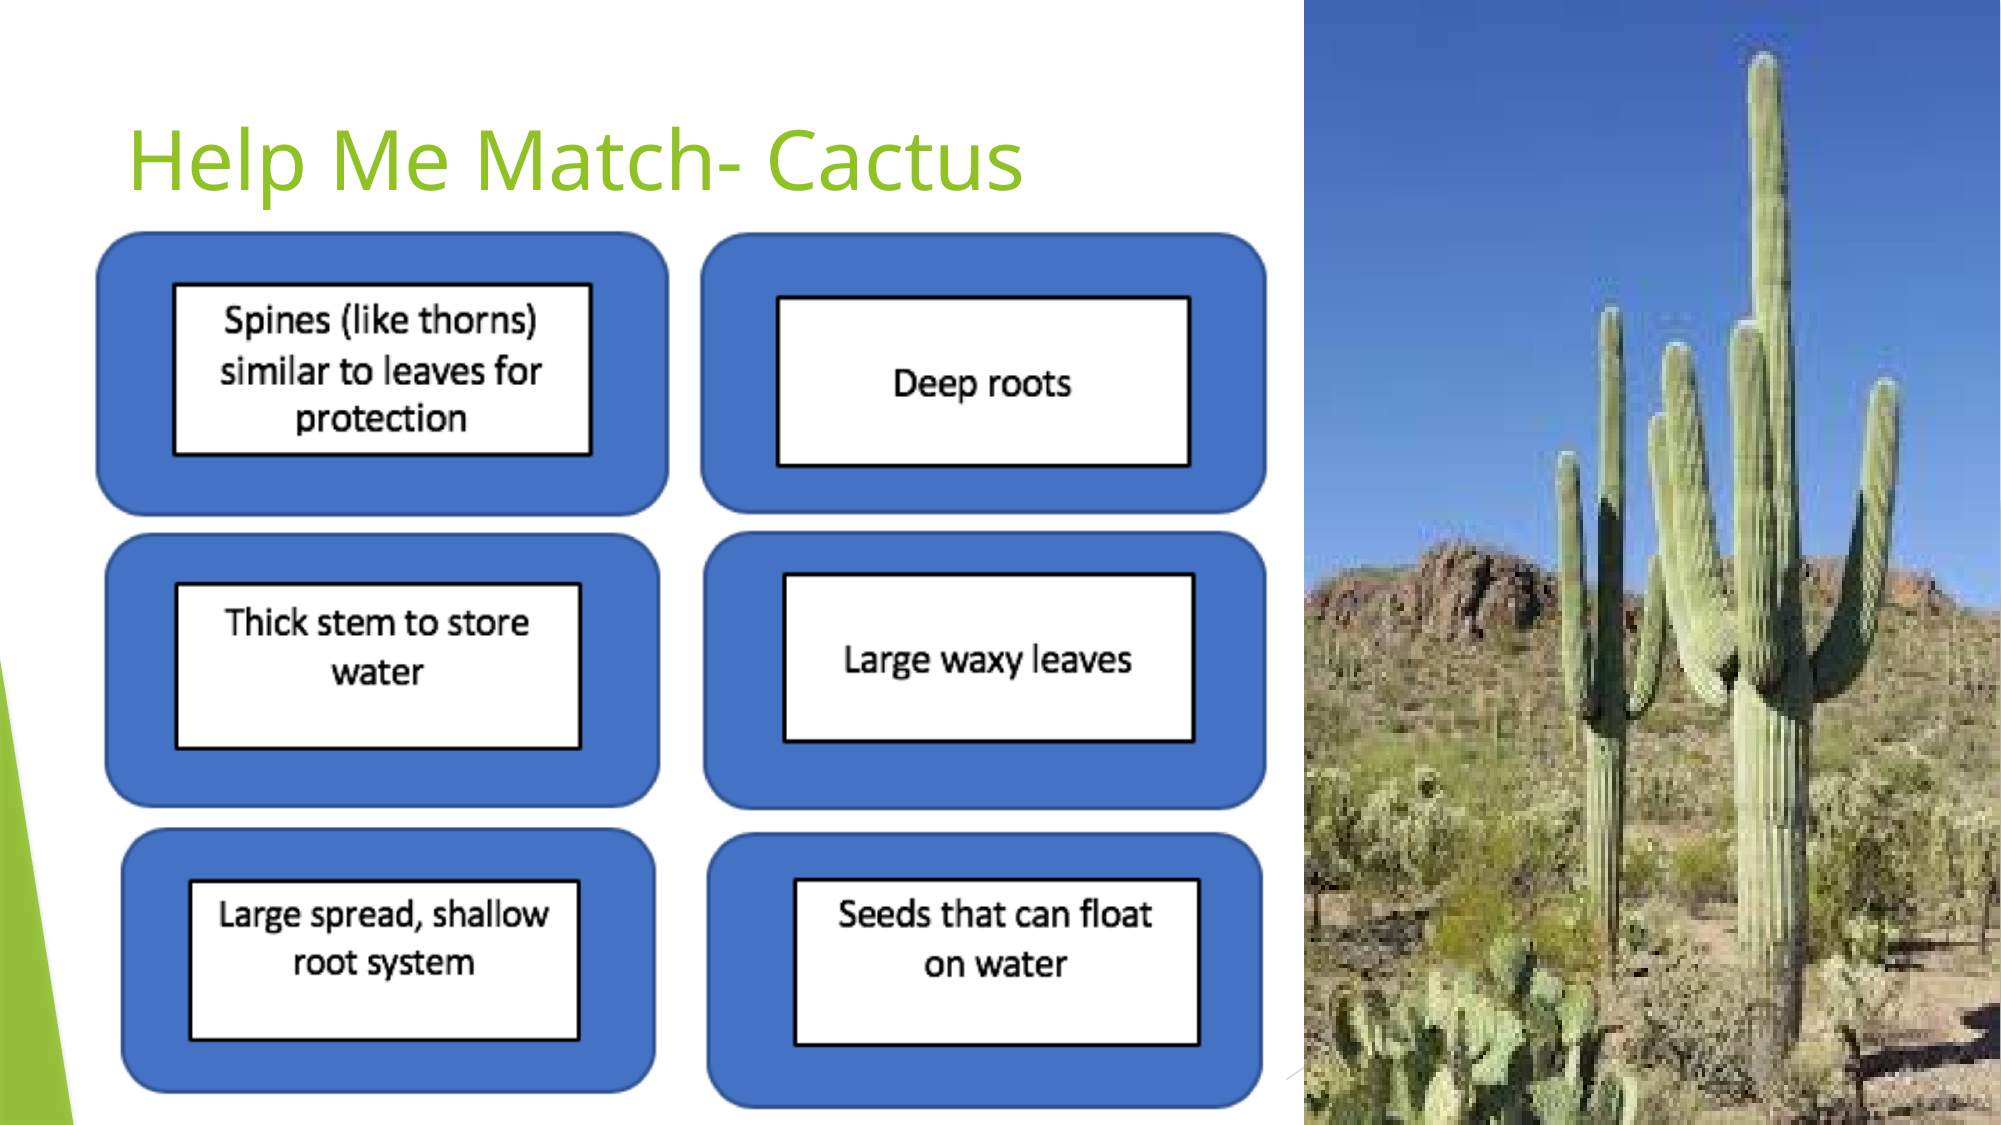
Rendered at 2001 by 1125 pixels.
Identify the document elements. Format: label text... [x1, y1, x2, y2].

text_box Help Me Match- Cactus [111, 99, 1299, 225]
picture [76, 224, 1286, 1125]
picture [1303, 0, 2000, 1125]
